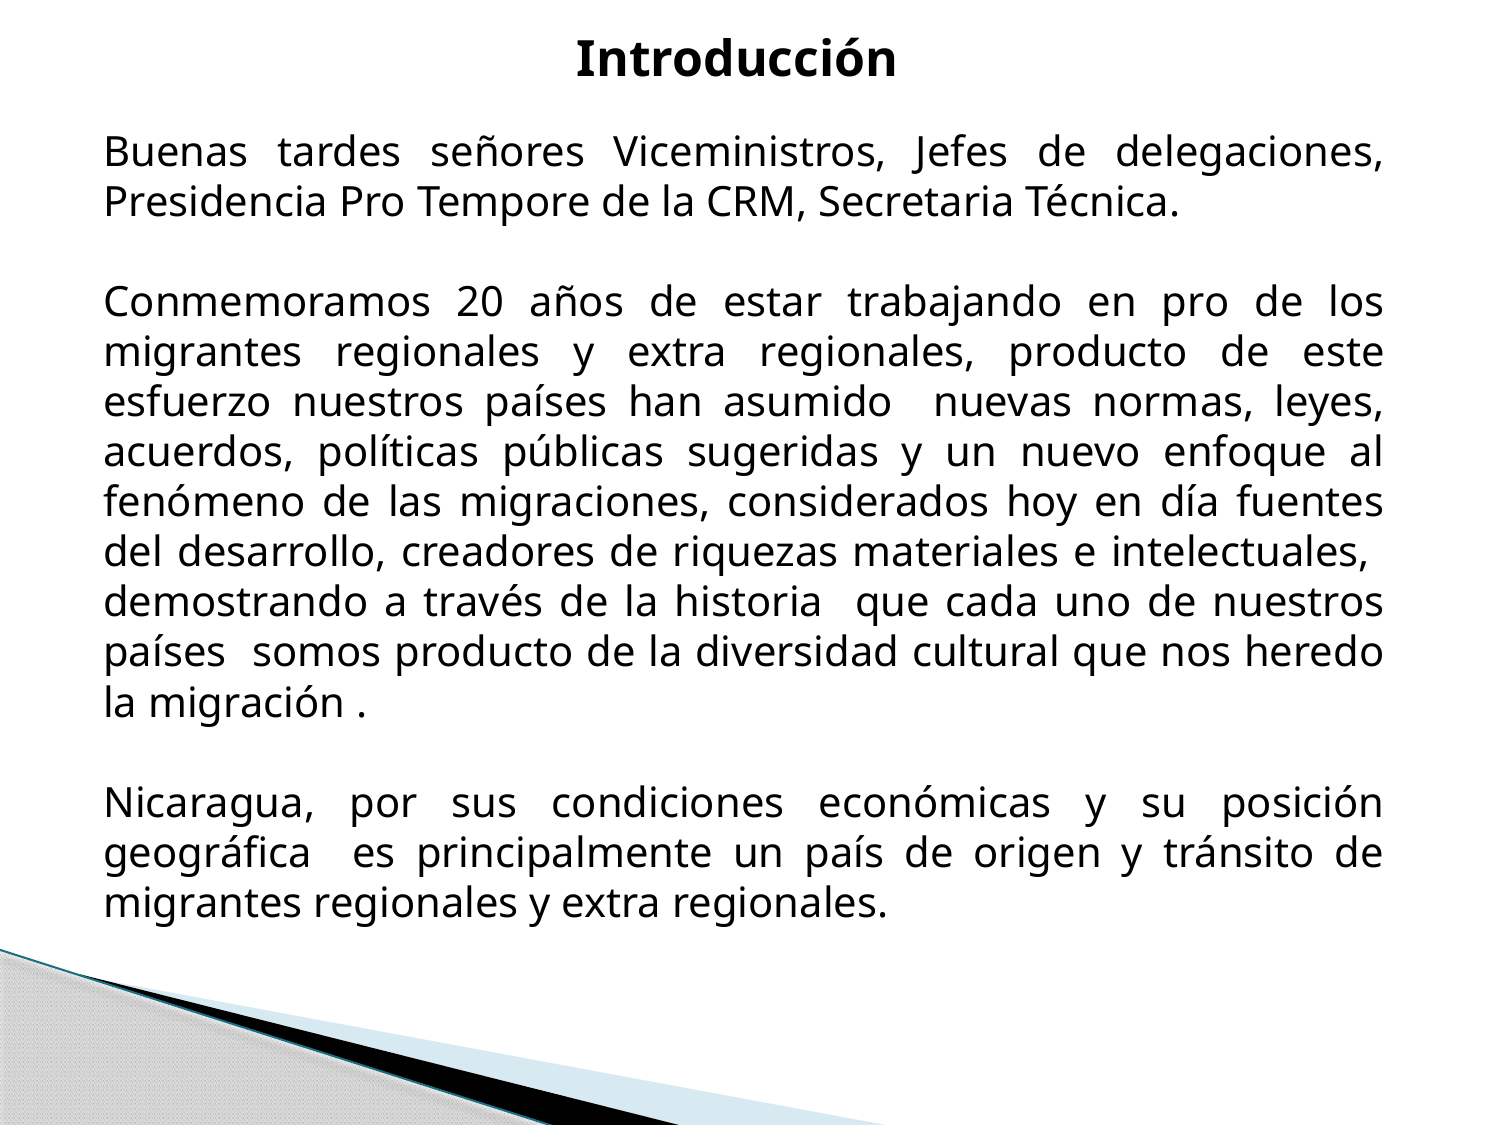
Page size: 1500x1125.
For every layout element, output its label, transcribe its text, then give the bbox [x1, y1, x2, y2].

text_box Buenas tardes señores Viceministros, Jefes de delegaciones, Presidencia Pro Tempore de la CRM, Secretaria Técnica. Conmemoramos 20 años de estar trabajando en pro de los migrantes regionales y extra regionales, producto de este esfuerzo nuestros países han asumido nuevas normas, leyes, acuerdos, políticas públicas sugeridas y un nuevo enfoque al fenómeno de las migraciones, considerados hoy en día fuentes del desarrollo, creadores de riquezas materiales e intelectuales, demostrando a través de la historia que cada uno de nuestros países somos producto de la diversidad cultural que nos heredo la migración . Nicaragua, por sus condiciones económicas y su posición geográfica es principalmente un país de origen y tránsito de migrantes regionales y extra regionales. [88, 117, 1400, 983]
text_box Introducción [330, 18, 1158, 94]
